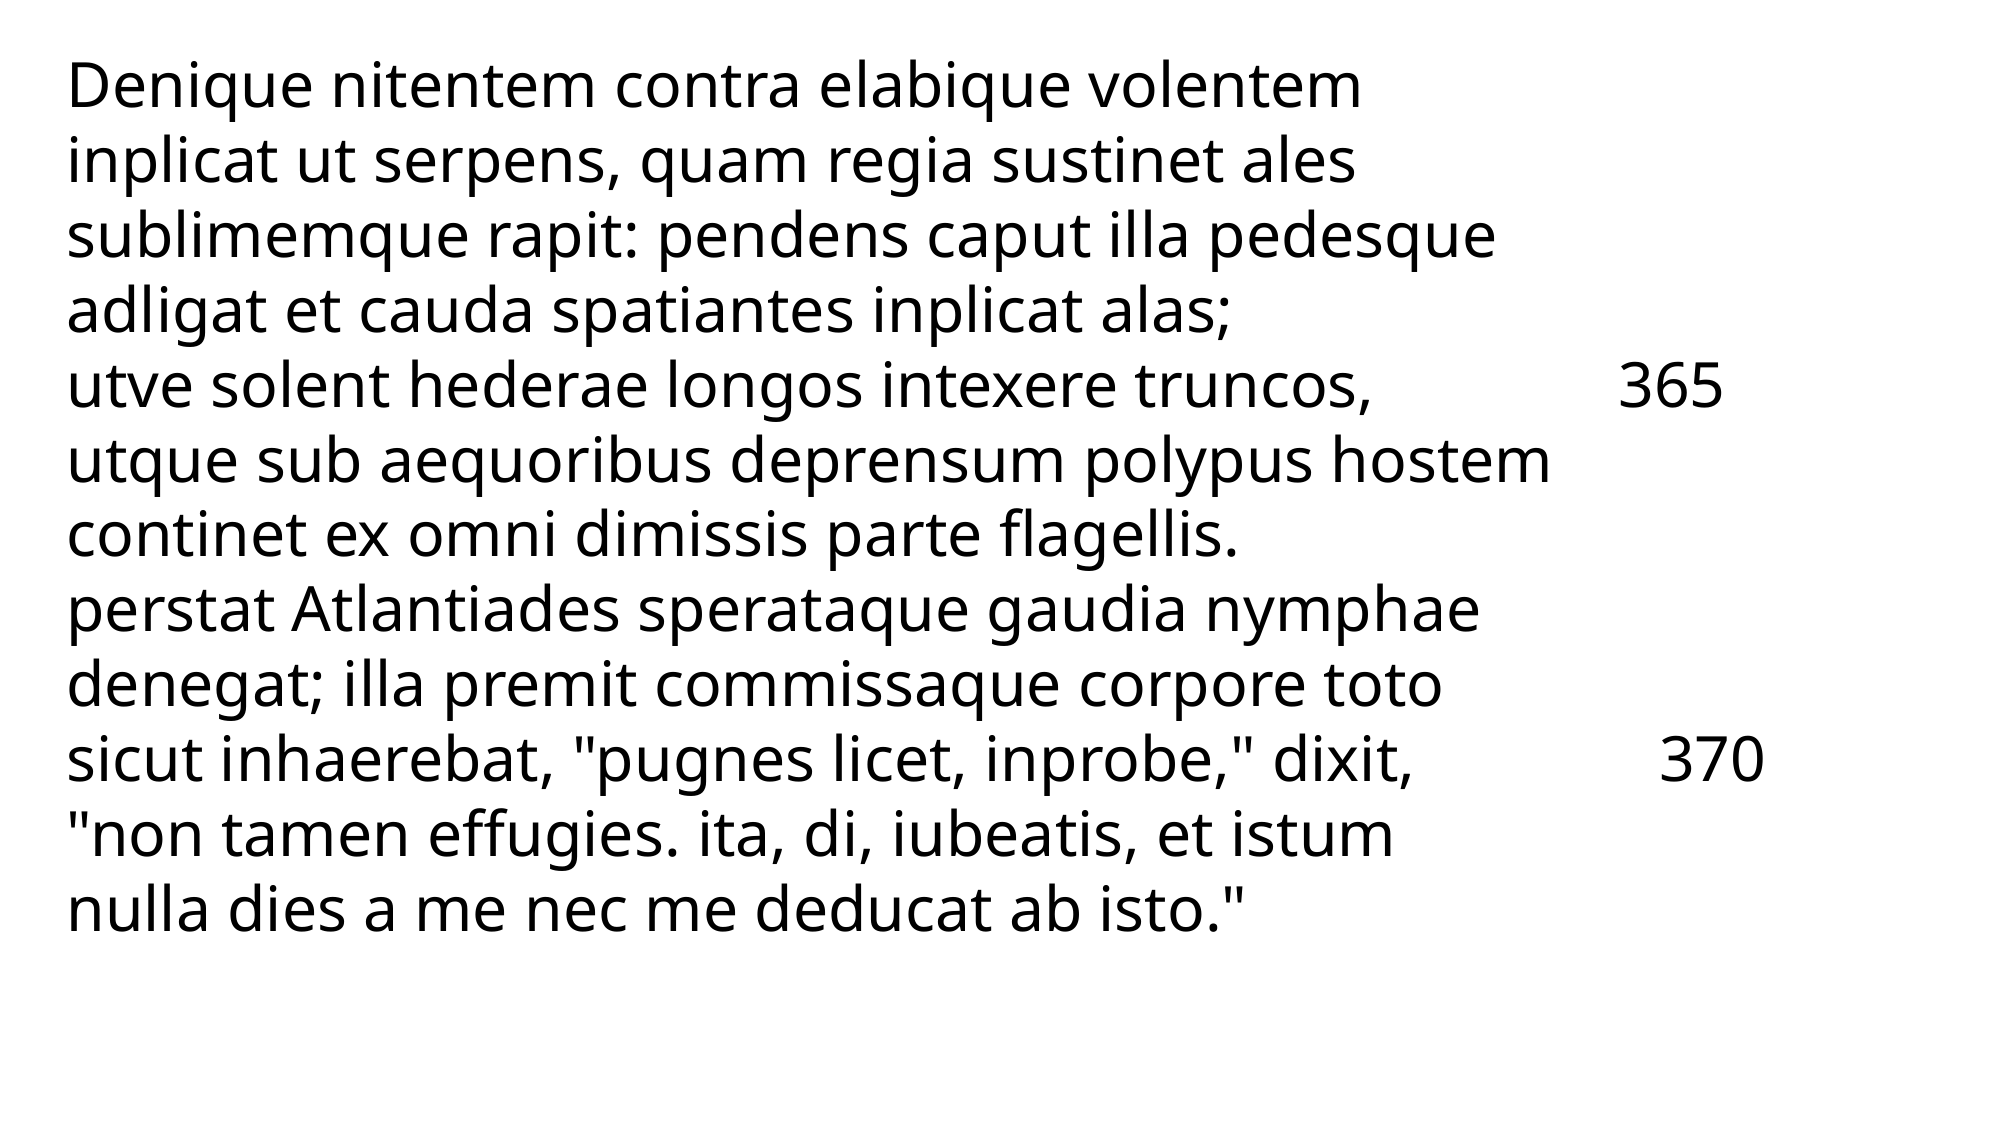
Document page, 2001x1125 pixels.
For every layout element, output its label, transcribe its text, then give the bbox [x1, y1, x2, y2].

text_box Denique nitentem contra elabique volentem inplicat ut serpens, quam regia sustinet ales sublimemque rapit: pendens caput illa pedesque adligat et cauda spatiantes inplicat alas; utve solent hederae longos intexere truncos, 365 utque sub aequoribus deprensum polypus hostem continet ex omni dimissis parte flagellis. perstat Atlantiades sperataque gaudia nymphae denegat; illa premit commissaque corpore toto sicut inhaerebat, "pugnes licet, inprobe," dixit, 370 "non tamen effugies. ita, di, iubeatis, et istum nulla dies a me nec me deducat ab isto." [51, 37, 1922, 952]
